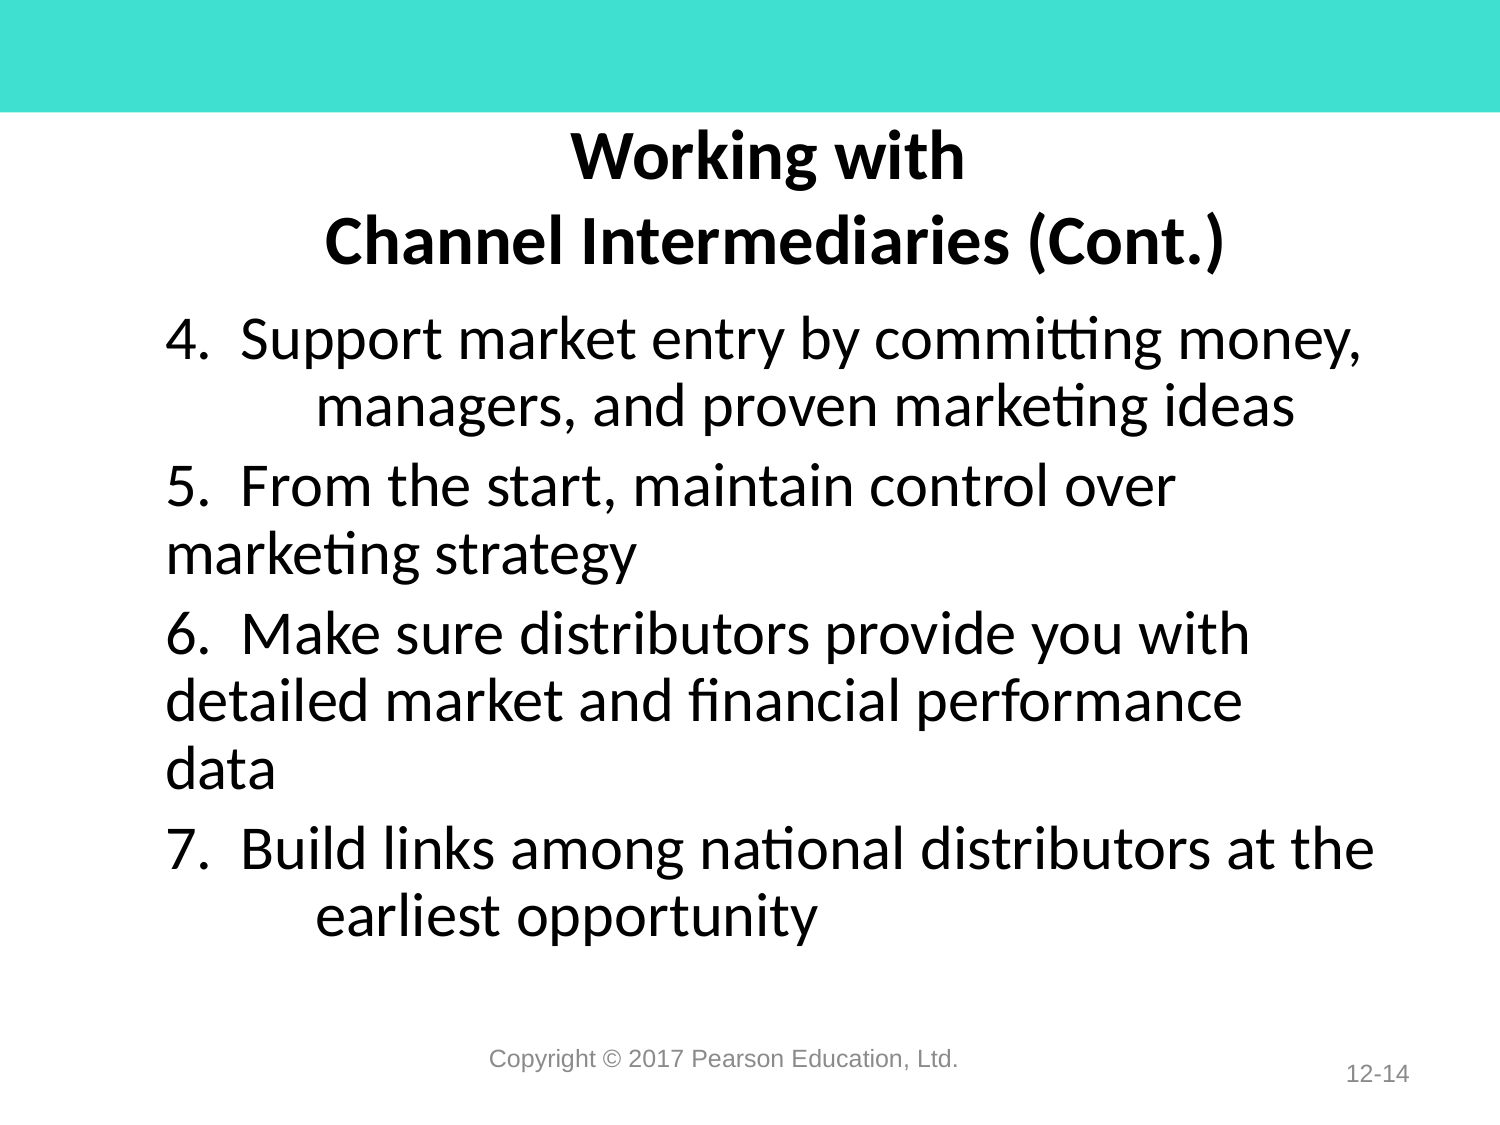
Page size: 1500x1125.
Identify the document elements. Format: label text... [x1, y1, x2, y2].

footer Copyright © 2017 Pearson Education, Ltd. [461, 1042, 988, 1103]
title Working with Channel Intermediaries (Cont.) [175, 99, 1363, 288]
list 4. Support market entry by committing money, managers, and proven marketing ideas 5. From the start, maintain control over marketing strategy 6. Make sure distributors provide you with detailed market and financial performance data 7. Build links among national distributors at the earliest opportunity [150, 298, 1430, 1041]
slide_number 12-14 [1074, 1042, 1425, 1103]
